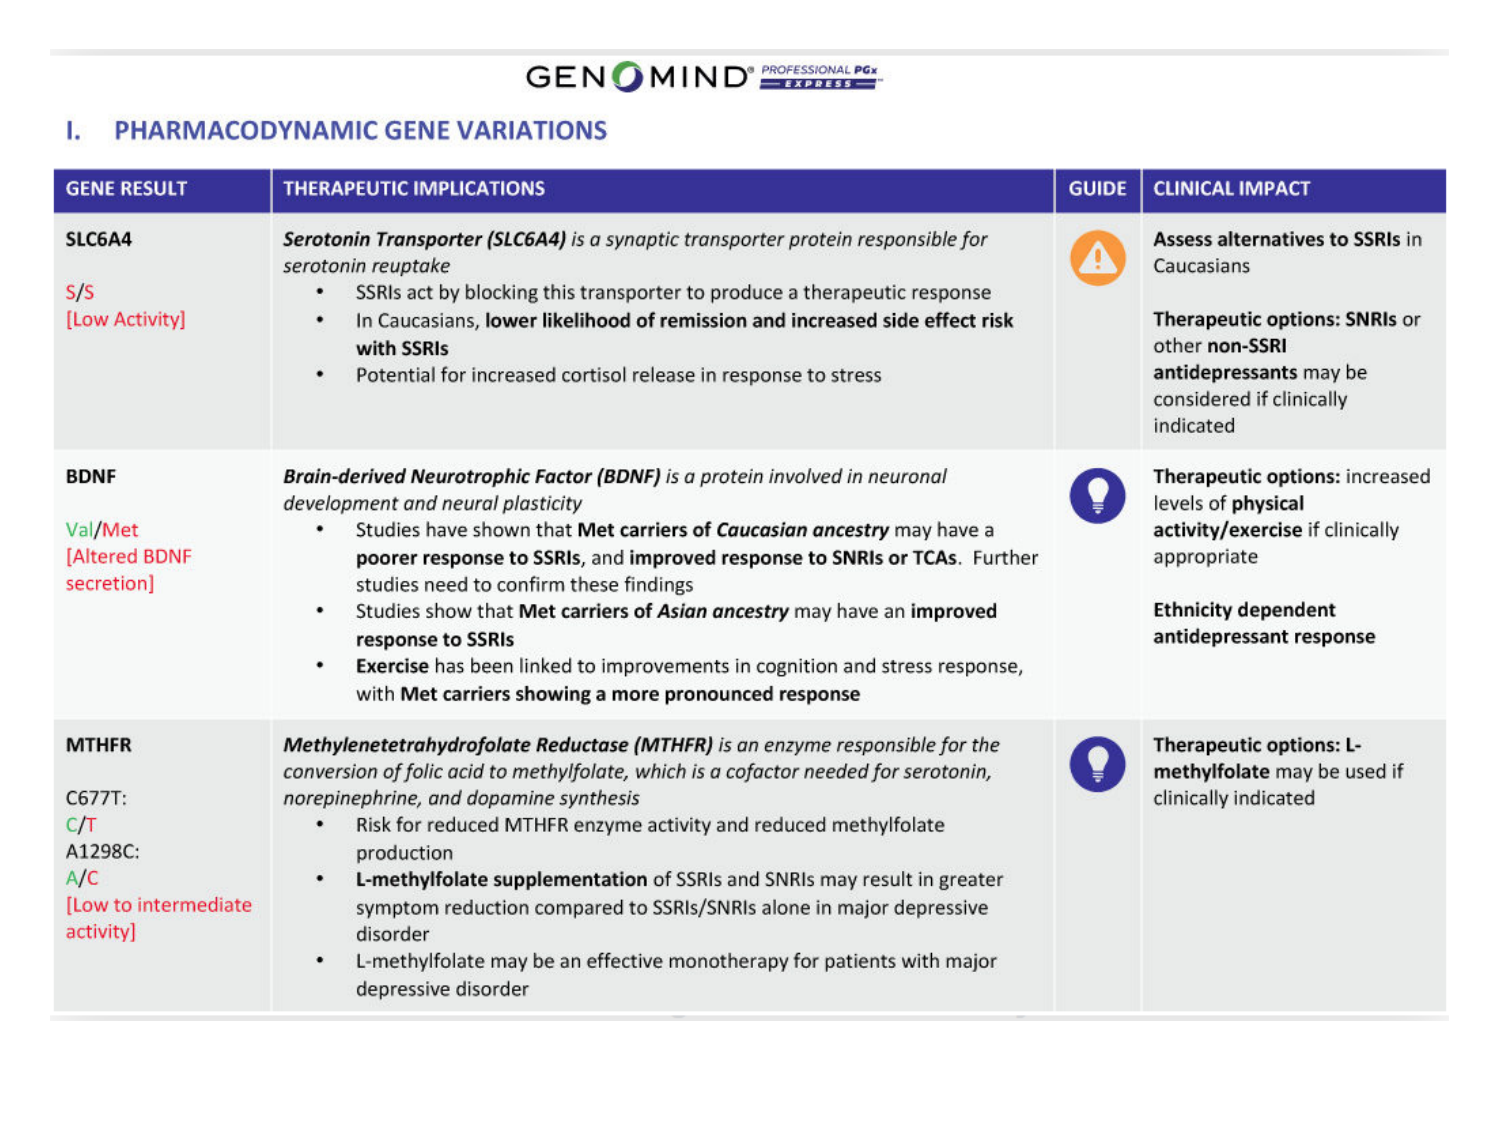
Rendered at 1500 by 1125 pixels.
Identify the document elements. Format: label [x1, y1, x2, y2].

picture [49, 49, 1449, 1021]
